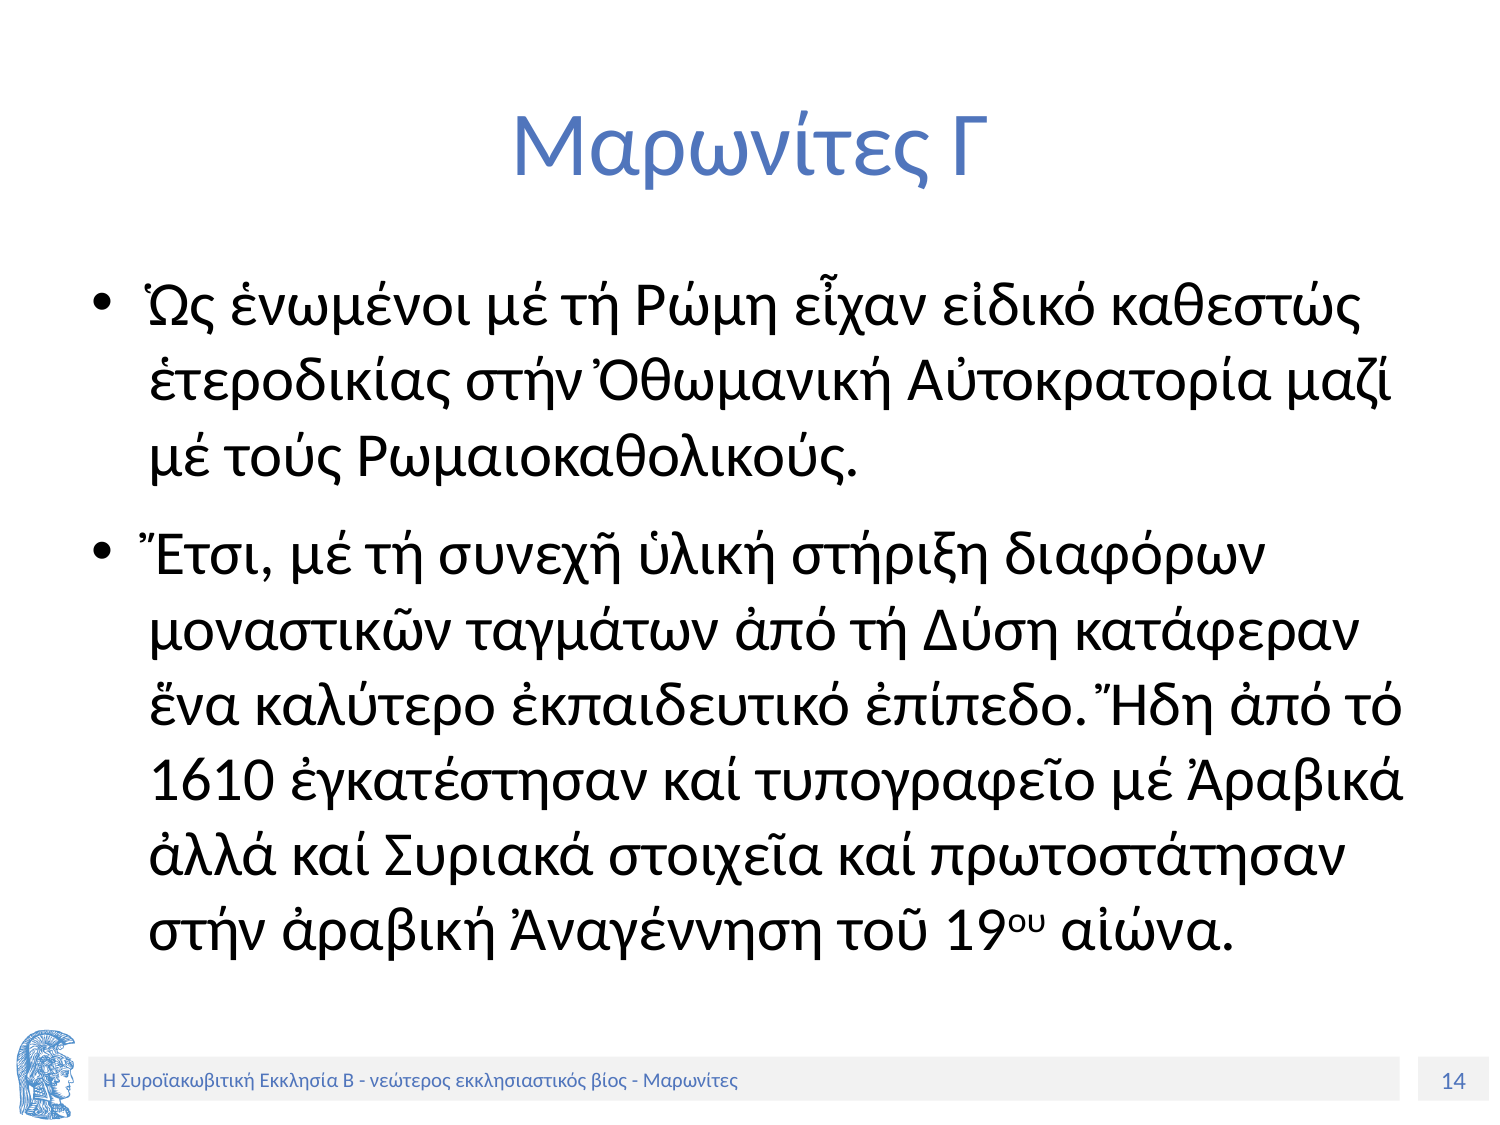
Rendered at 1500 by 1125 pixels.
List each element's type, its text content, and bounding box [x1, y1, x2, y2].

title Μαρωνίτες Γ [75, 45, 1425, 233]
picture [9, 1026, 81, 1120]
list Ὡς ἑνωμένοι μέ τή Ρώμη εἶχαν εἰδικό καθεστώς ἑτεροδικίας στήν Ὀθωμανική Αὐτοκρατορία μαζί μέ τούς Ρωμαιοκαθολικούς. Ἔτσι, μέ τή συνεχῆ ὑλική στήριξη διαφόρων μοναστικῶν ταγμάτων ἀπό τή Δύση κατάφεραν ἕνα καλύτερο ἐκπαιδευτικό ἐπίπεδο. Ἤδη ἀπό τό 1610 ἐγκατέστησαν καί τυπογραφεῖο μέ Ἀραβικά ἀλλά καί Συριακά στοιχεῖα καί πρωτοστάτησαν στήν ἀραβική Ἀναγέννηση τοῦ 19ου αἰώνα. [76, 255, 1427, 998]
